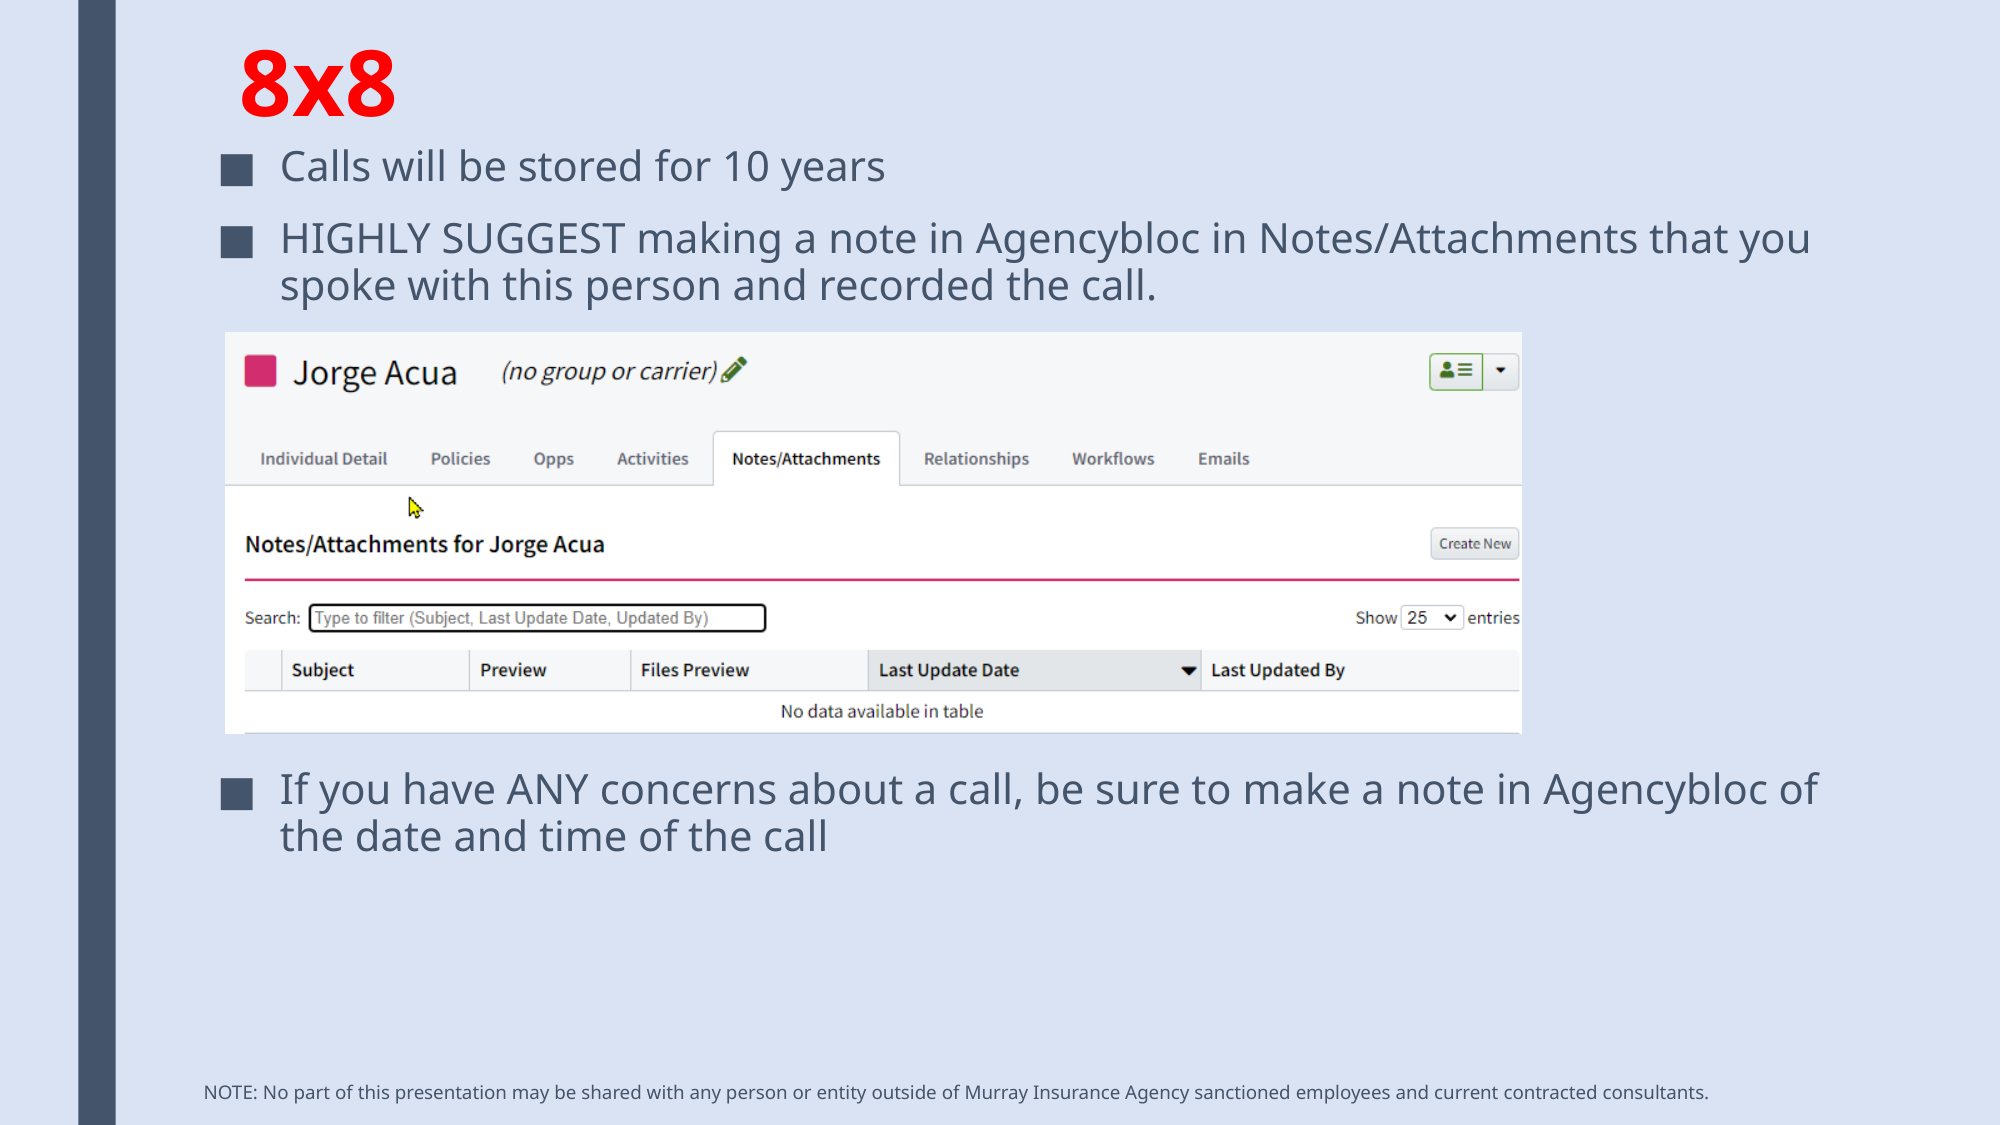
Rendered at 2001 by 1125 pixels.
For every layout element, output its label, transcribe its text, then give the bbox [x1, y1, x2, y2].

footer NOTE: No part of this presentation may be shared with any person or entity outside of Murray Insurance Agency sanctioned employees and current contracted consultants. [189, 1058, 1855, 1125]
list Calls will be stored for 10 years HIGHLY SUGGEST making a note in Agencybloc in Notes/Attachments that you spoke with this person and recorded the call. If you have ANY concerns about a call, be sure to make a note in Agencybloc of the date and time of the call [202, 135, 1855, 1058]
title 8x8 [225, 30, 1800, 135]
picture [224, 331, 1522, 734]
